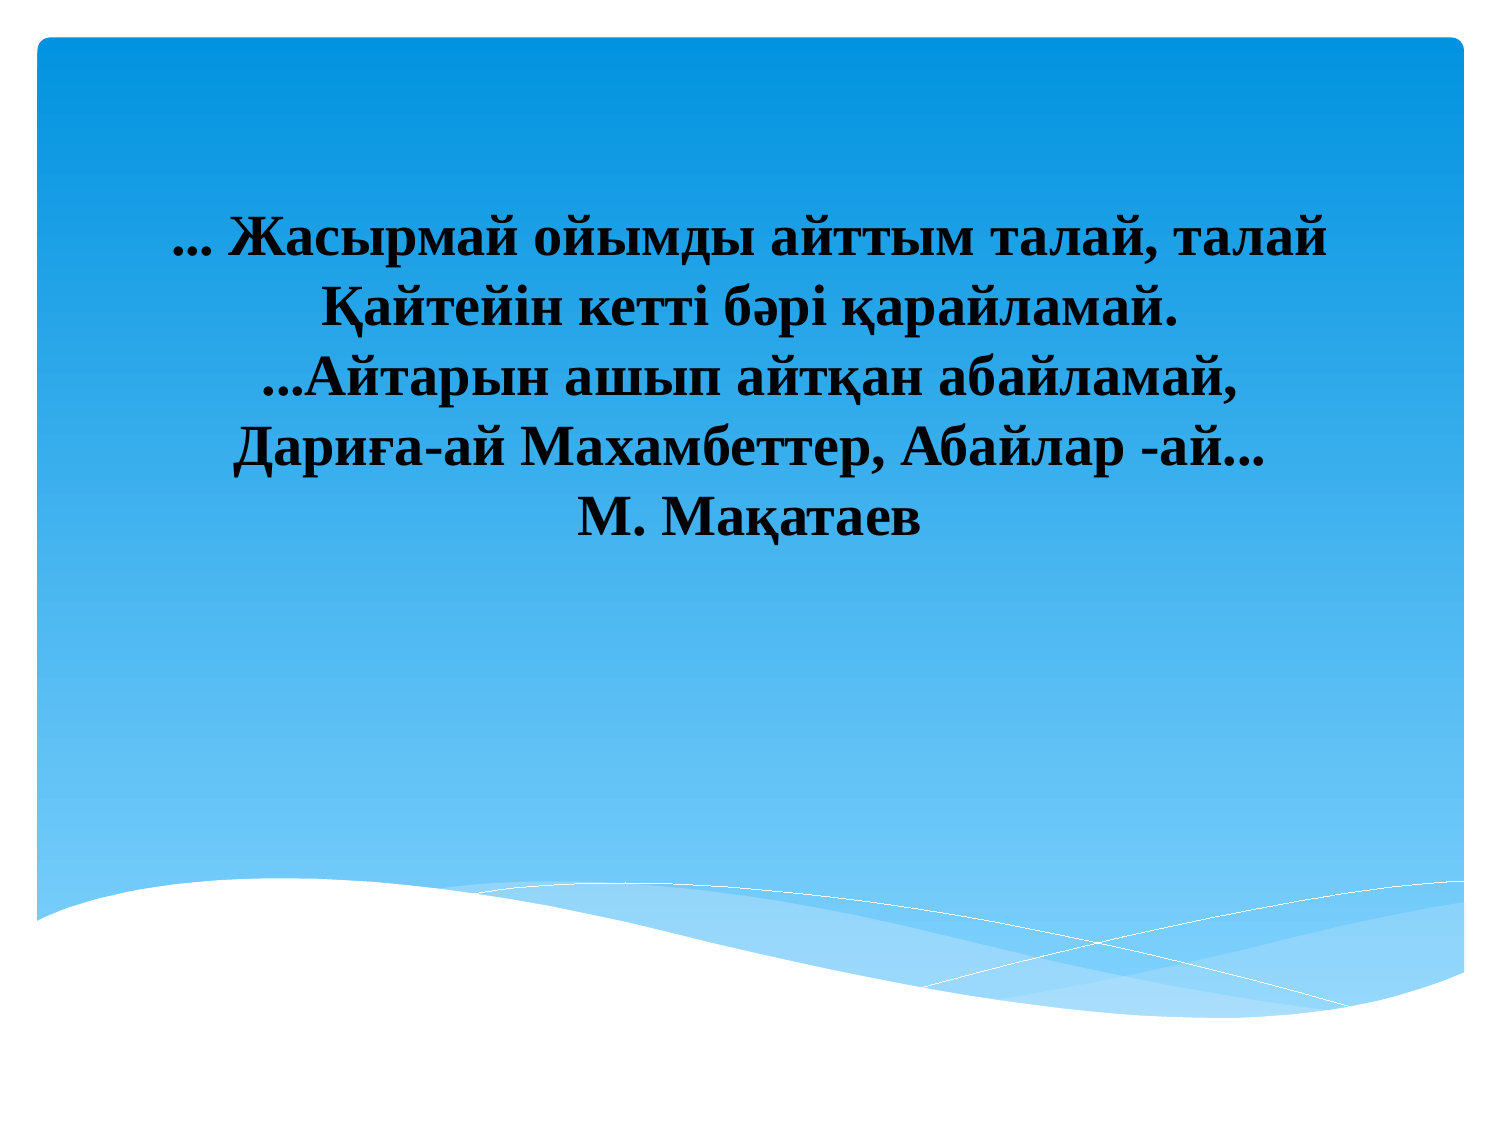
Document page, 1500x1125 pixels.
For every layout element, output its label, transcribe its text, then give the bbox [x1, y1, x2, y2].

title ... Жасырмай ойымды айттым талай, талай Қайтейін кетті бәрі қарайламай. ...Айтарын ашып айтқан абайламай, Дариға-ай Махамбеттер, Абайлар -ай... М. Мақатаев [112, 262, 1388, 555]
